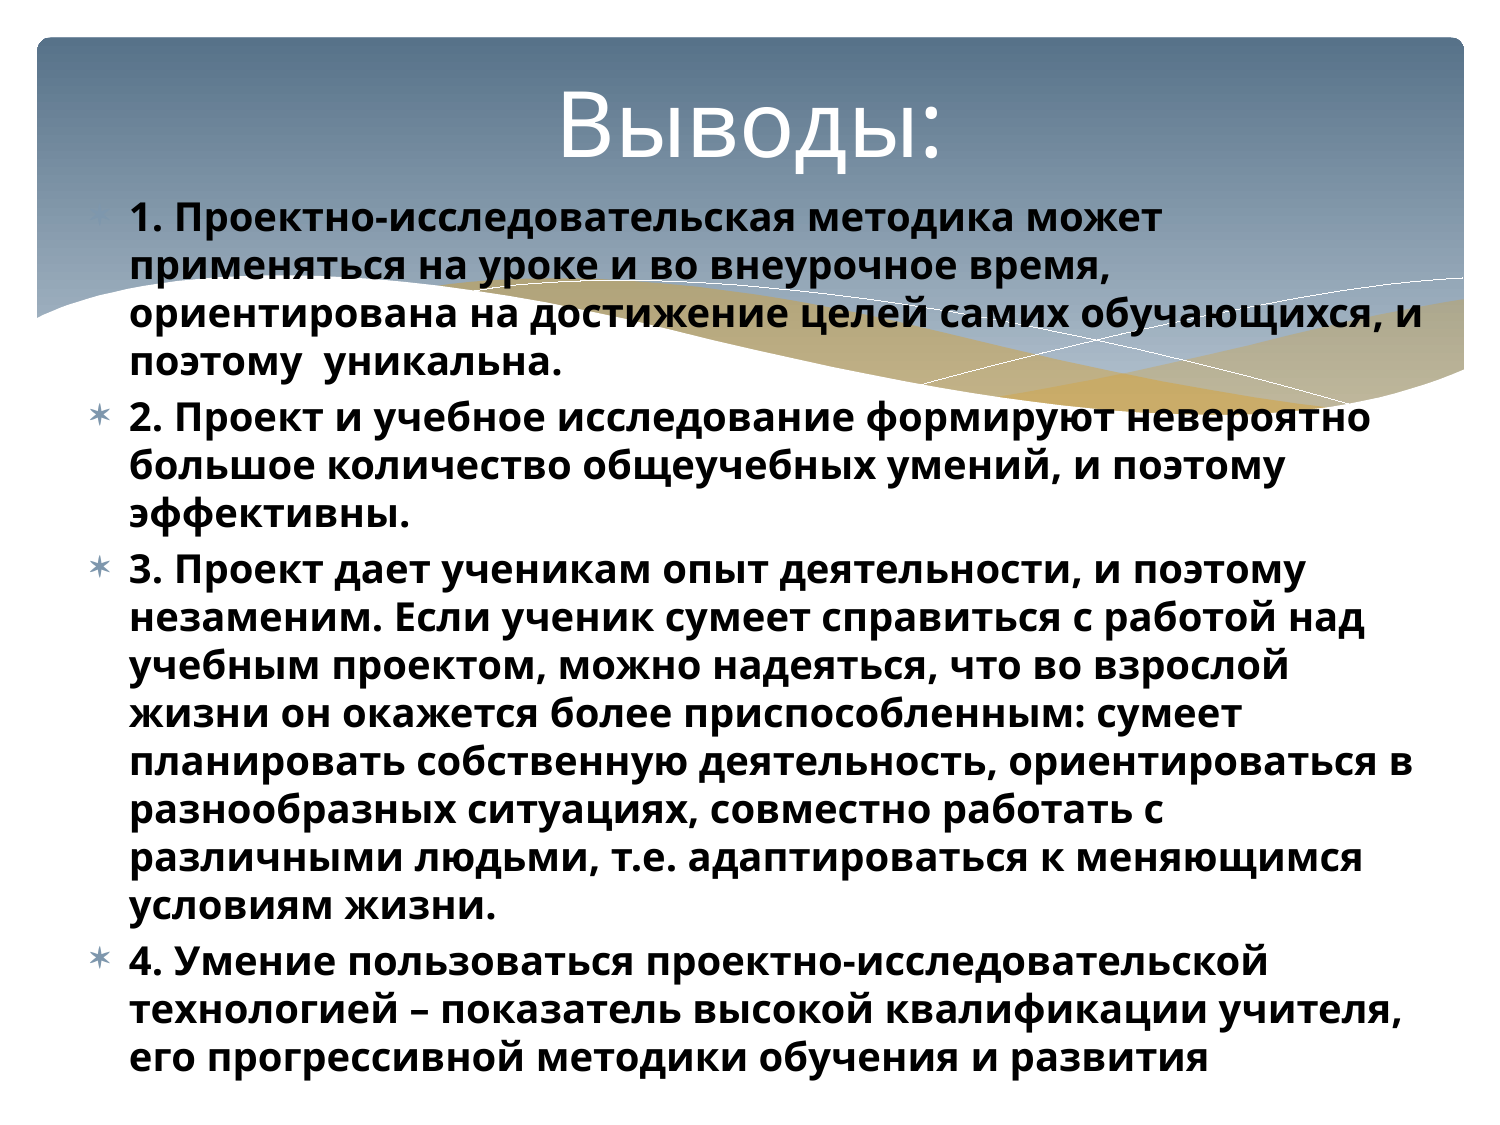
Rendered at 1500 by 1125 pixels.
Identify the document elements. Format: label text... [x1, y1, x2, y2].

list 1. Проектно-исследовательская методика может применяться на уроке и во внеурочное время, ориентирована на достижение целей самих обучающихся, и поэтому уникальна. 2. Проект и учебное исследование формируют невероятно большое количество общеучебных умений, и поэтому эффективны. 3. Проект дает ученикам опыт деятельности, и поэтому незаменим. Если ученик сумеет справиться с работой над учебным проектом, можно надеяться, что во взрослой жизни он окажется более приспособленным: сумеет планировать собственную деятельность, ориентироваться в разнообразных ситуациях, совместно работать с различными людьми, т.е. адаптироваться к меняющимся условиям жизни. 4. Умение пользоваться проектно-исследовательской технологией – показатель высокой квалификации учителя, его прогрессивной методики обучения и развития [75, 184, 1447, 1106]
title Выводы: [75, 45, 1425, 197]
